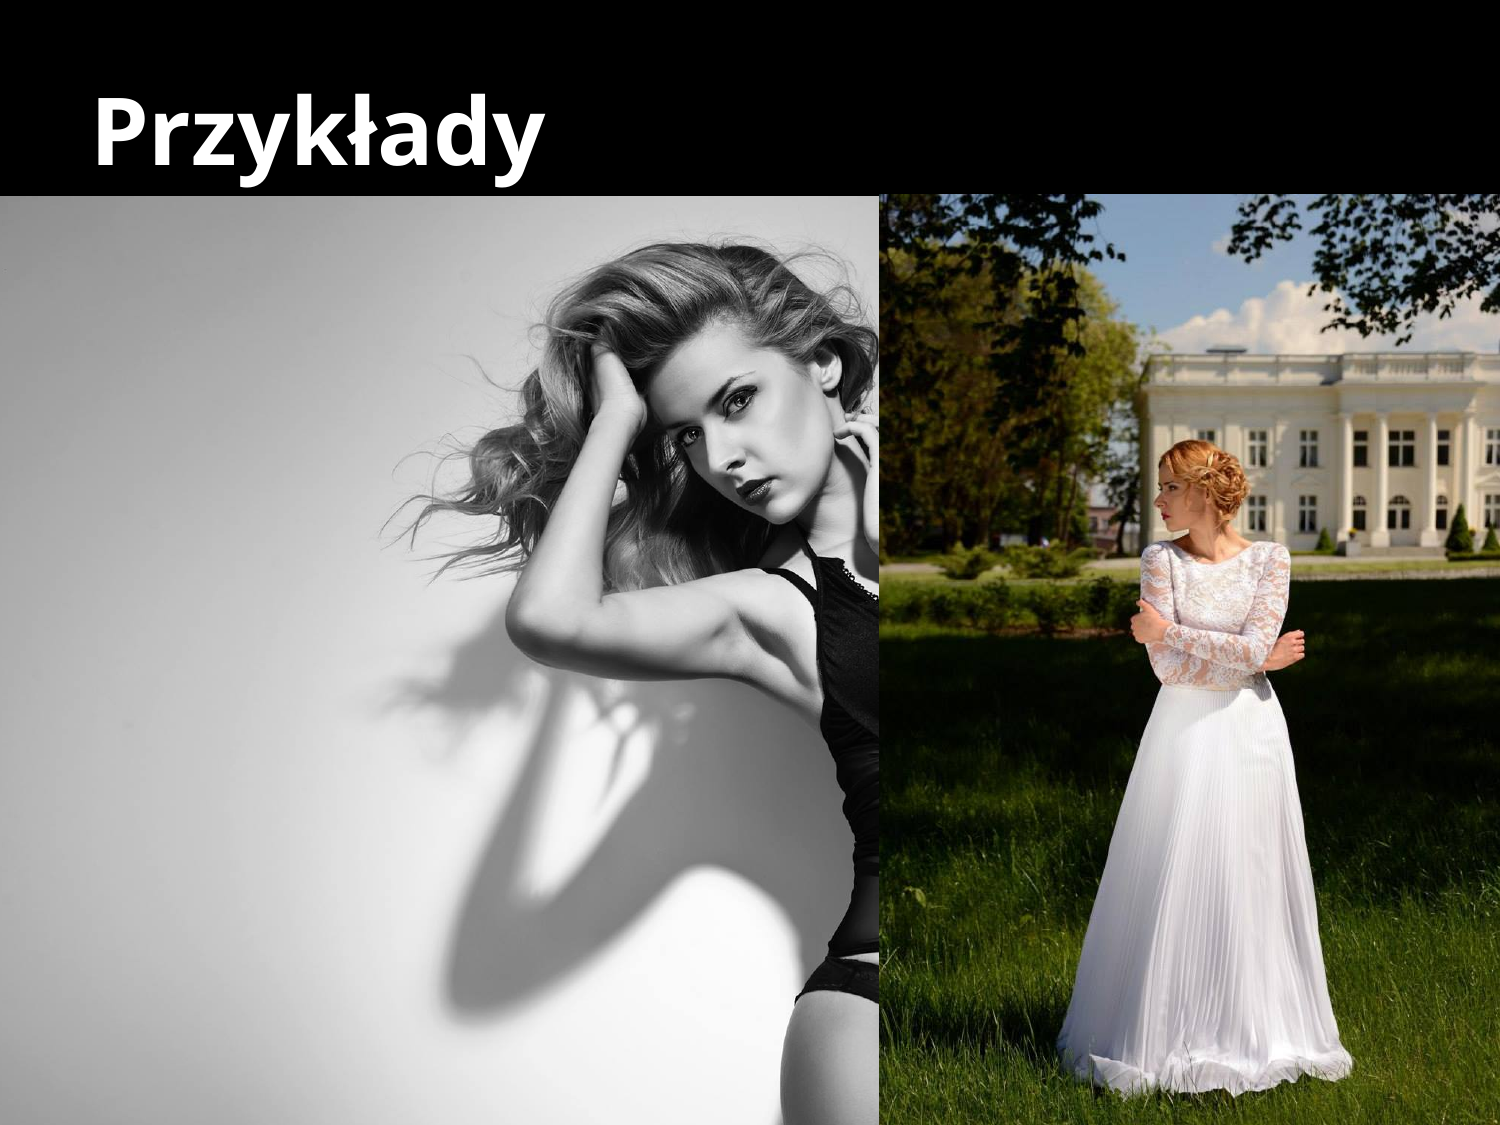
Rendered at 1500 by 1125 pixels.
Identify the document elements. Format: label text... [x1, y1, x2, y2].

picture [0, 194, 1500, 1125]
title Przykłady [75, 25, 1425, 195]
